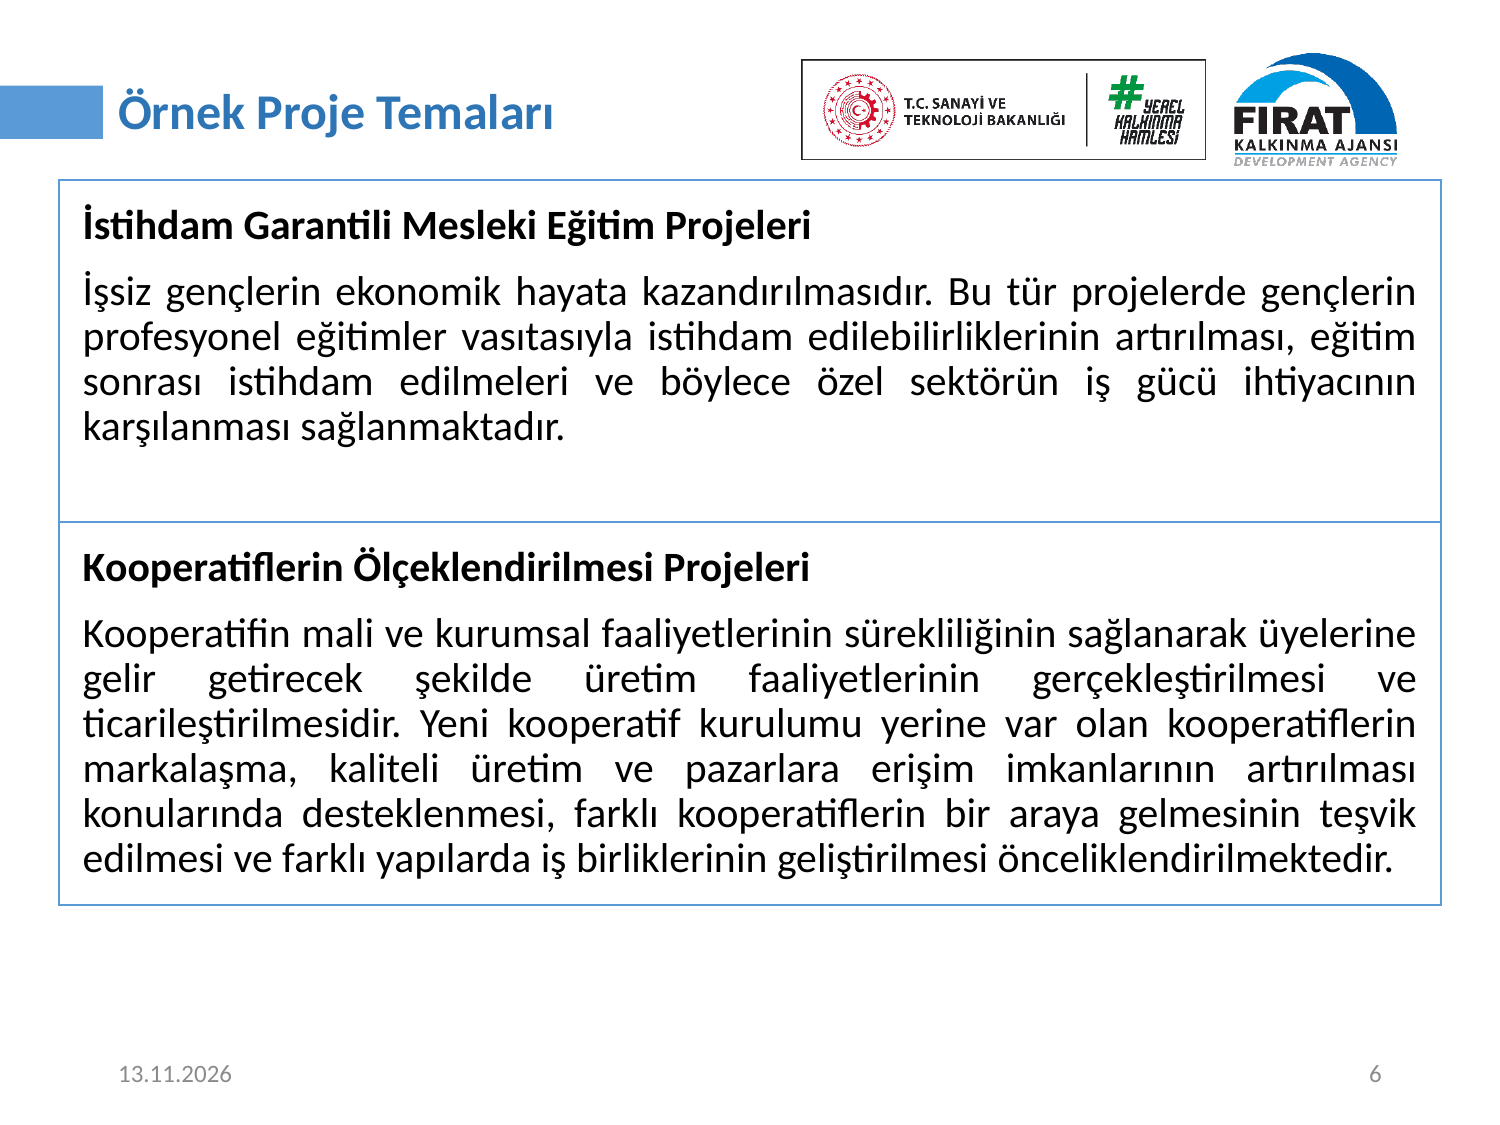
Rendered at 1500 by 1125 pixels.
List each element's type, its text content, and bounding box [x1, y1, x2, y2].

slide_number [103, 1042, 441, 1103]
title Örnek Proje Temaları [103, 86, 954, 140]
picture [801, 59, 1206, 160]
text_box Kooperatiflerin Ölçeklendirilmesi Projeleri Kooperatifin mali ve kurumsal faaliyetlerinin sürekliliğinin sağlanarak üyelerine gelir getirecek şekilde üretim faaliyetlerinin gerçekleştirilmesi ve ticarileştirilmesidir. Yeni kooperatif kurulumu yerine var olan kooperatiflerin markalaşma, kaliteli üretim ve pazarlara erişim imkanlarının artırılması konularında desteklenmesi, farklı kooperatiflerin bir araya gelmesinin teşvik edilmesi ve farklı yapılarda iş birliklerinin geliştirilmesi önceliklendirilmektedir. [58, 521, 1442, 906]
list İstihdam Garantili Mesleki Eğitim Projeleri İşsiz gençlerin ekonomik hayata kazandırılmasıdır. Bu tür projelerde gençlerin profesyonel eğitimler vasıtasıyla istihdam edilebilirliklerinin artırılması, eğitim sonrası istihdam edilmeleri ve böylece özel sektörün iş gücü ihtiyacının karşılanması sağlanmaktadır. [58, 179, 1442, 521]
picture [1234, 155, 1397, 166]
slide_number 6 [1059, 1042, 1397, 1103]
picture [1234, 53, 1397, 152]
